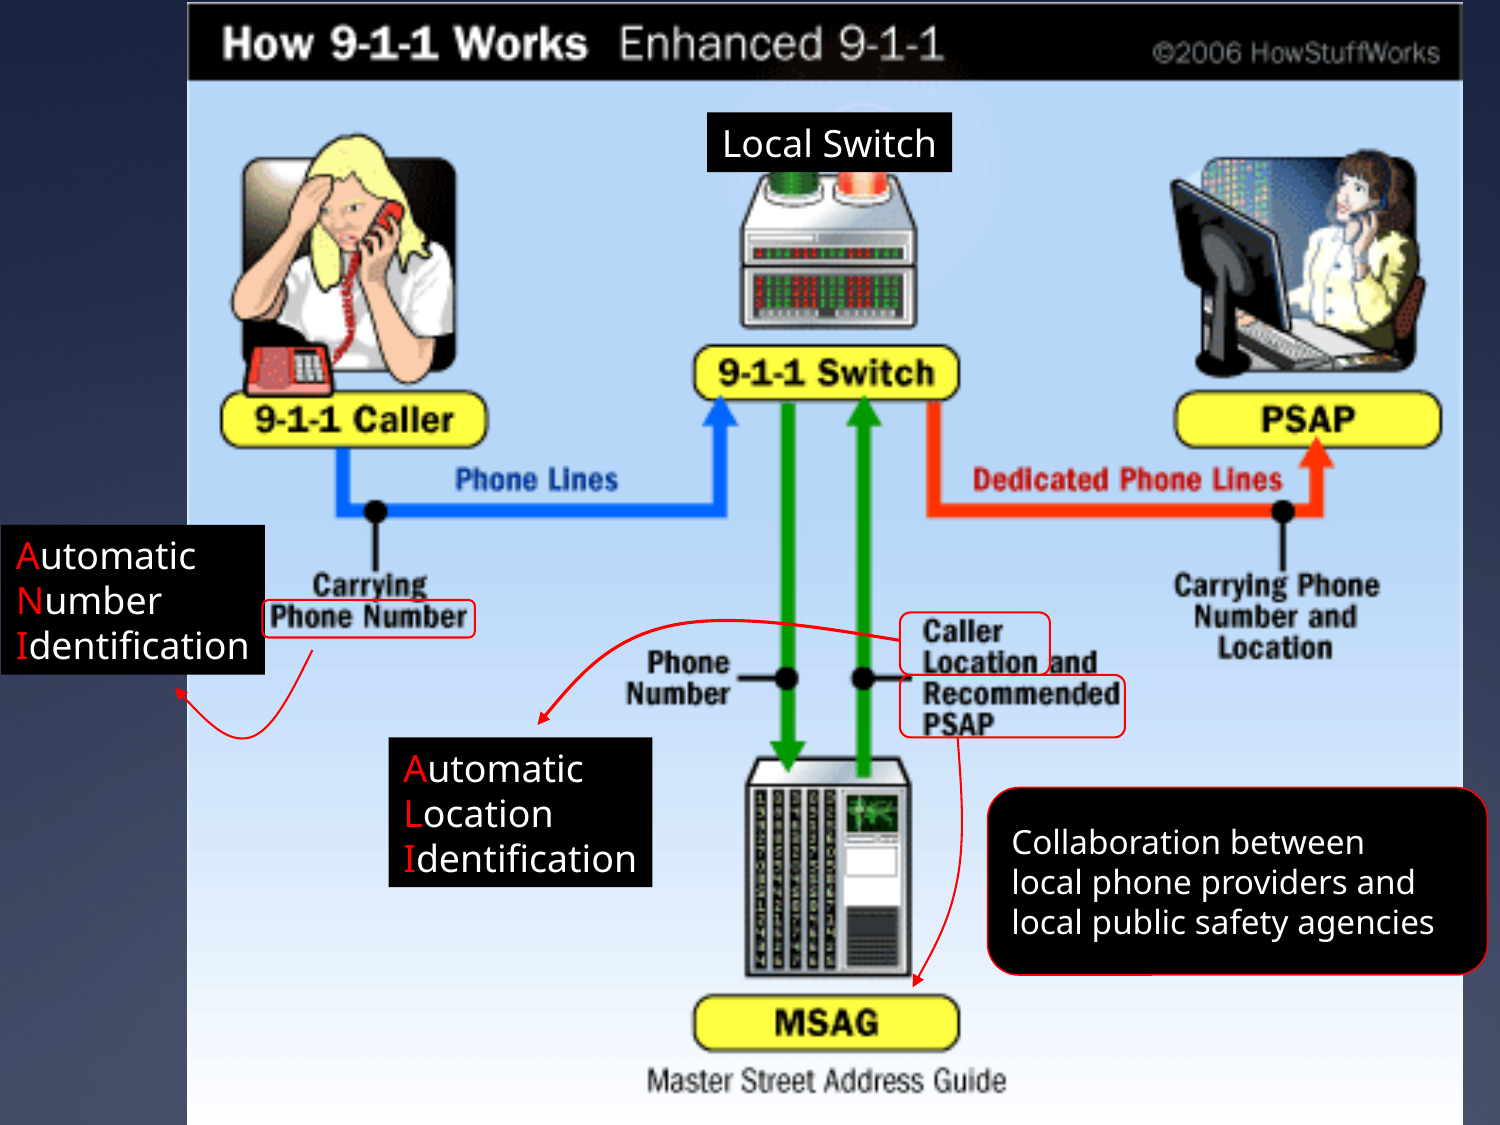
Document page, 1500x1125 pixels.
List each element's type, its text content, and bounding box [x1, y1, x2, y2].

text_box Automatic Number Identification [1, 524, 177, 675]
picture [186, 1, 1464, 1125]
